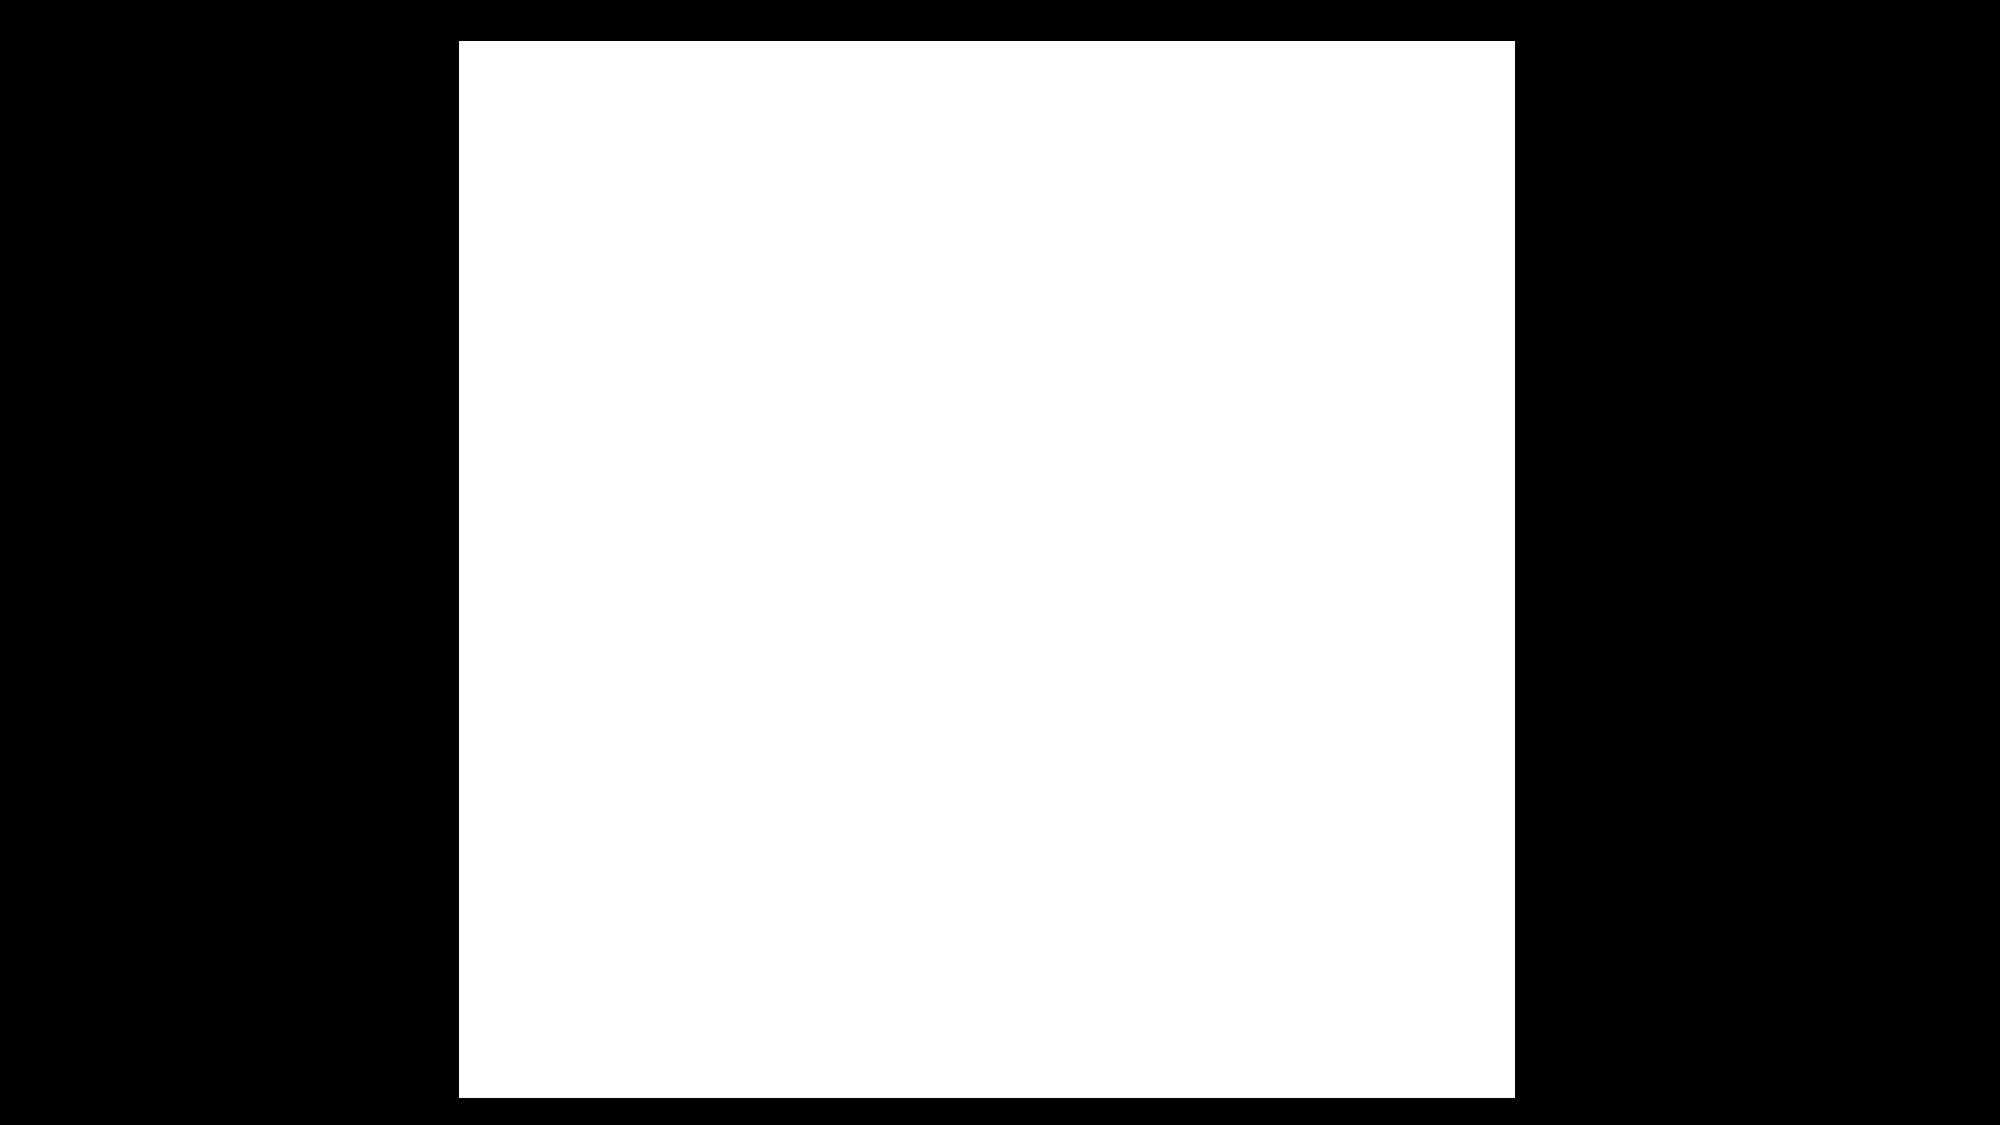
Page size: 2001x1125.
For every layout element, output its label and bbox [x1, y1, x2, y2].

list [459, 41, 1515, 1098]
